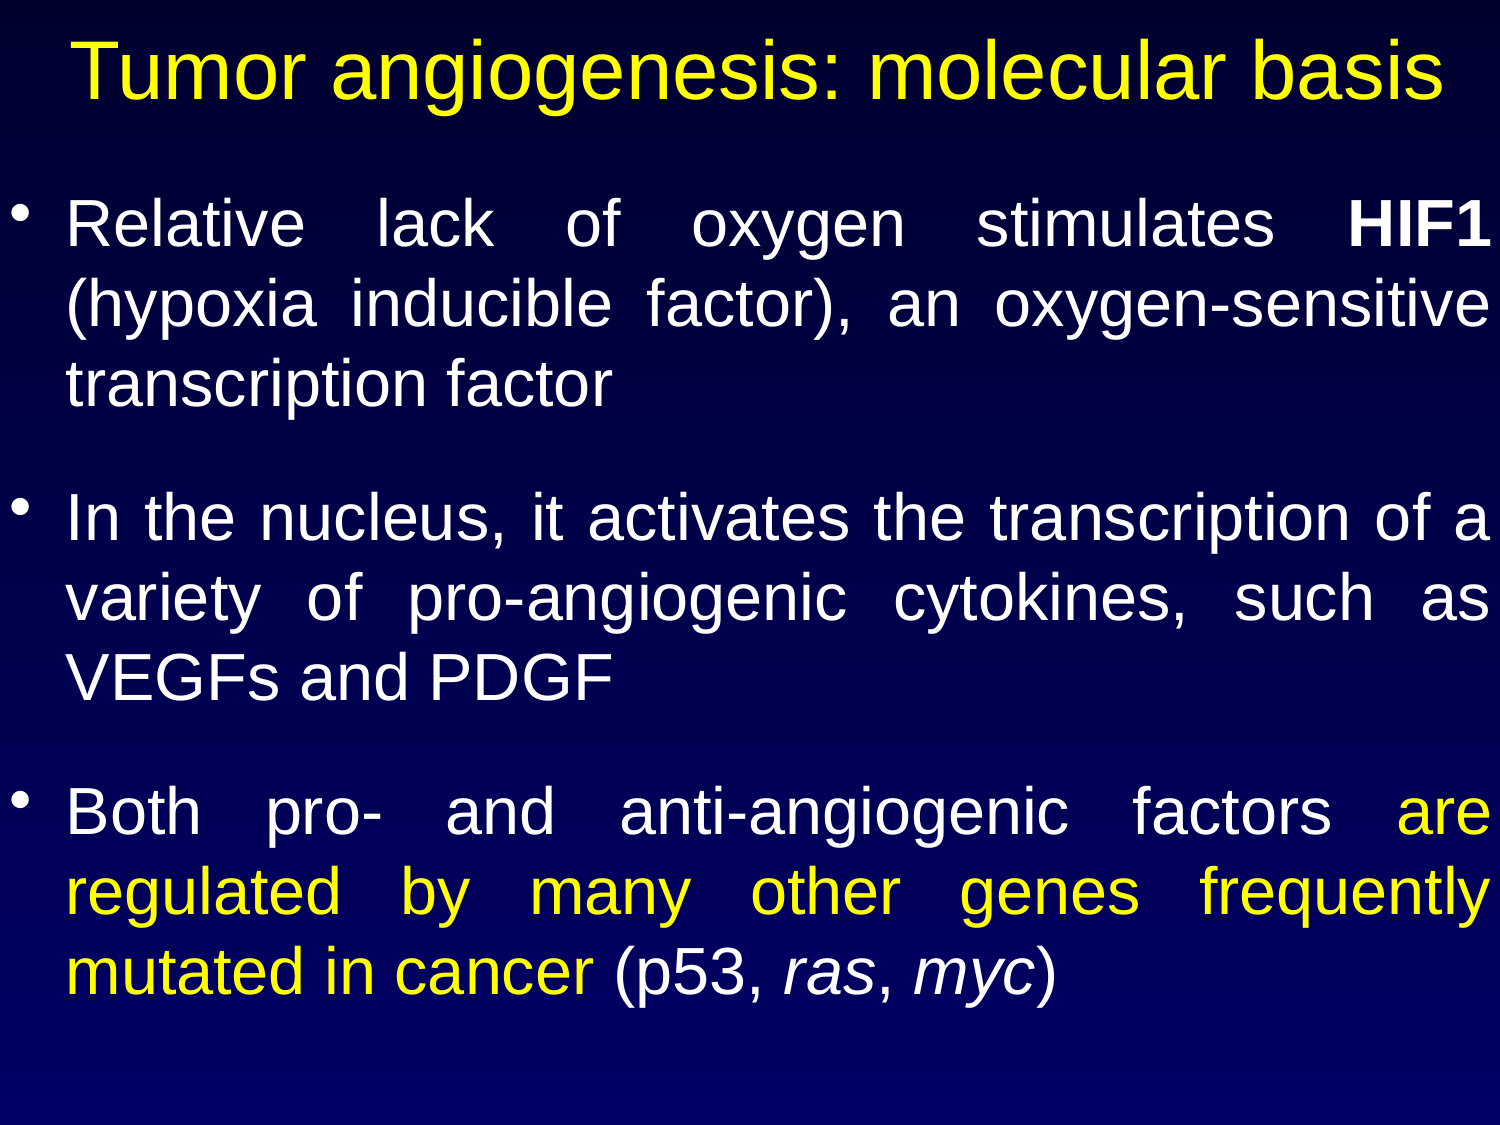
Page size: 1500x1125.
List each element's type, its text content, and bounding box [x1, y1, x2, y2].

list Relative lack of oxygen stimulates HIF1 (hypoxia inducible factor), an oxygen-sensitive transcription factor In the nucleus, it activates the transcription of a variety of pro-angiogenic cytokines, such as VEGFs and PDGF Both pro- and anti-angiogenic factors are regulated by many other genes frequently mutated in cancer (p53, ras, myc) [1, 172, 1500, 1083]
title Tumor angiogenesis: molecular basis [44, 0, 1472, 138]
